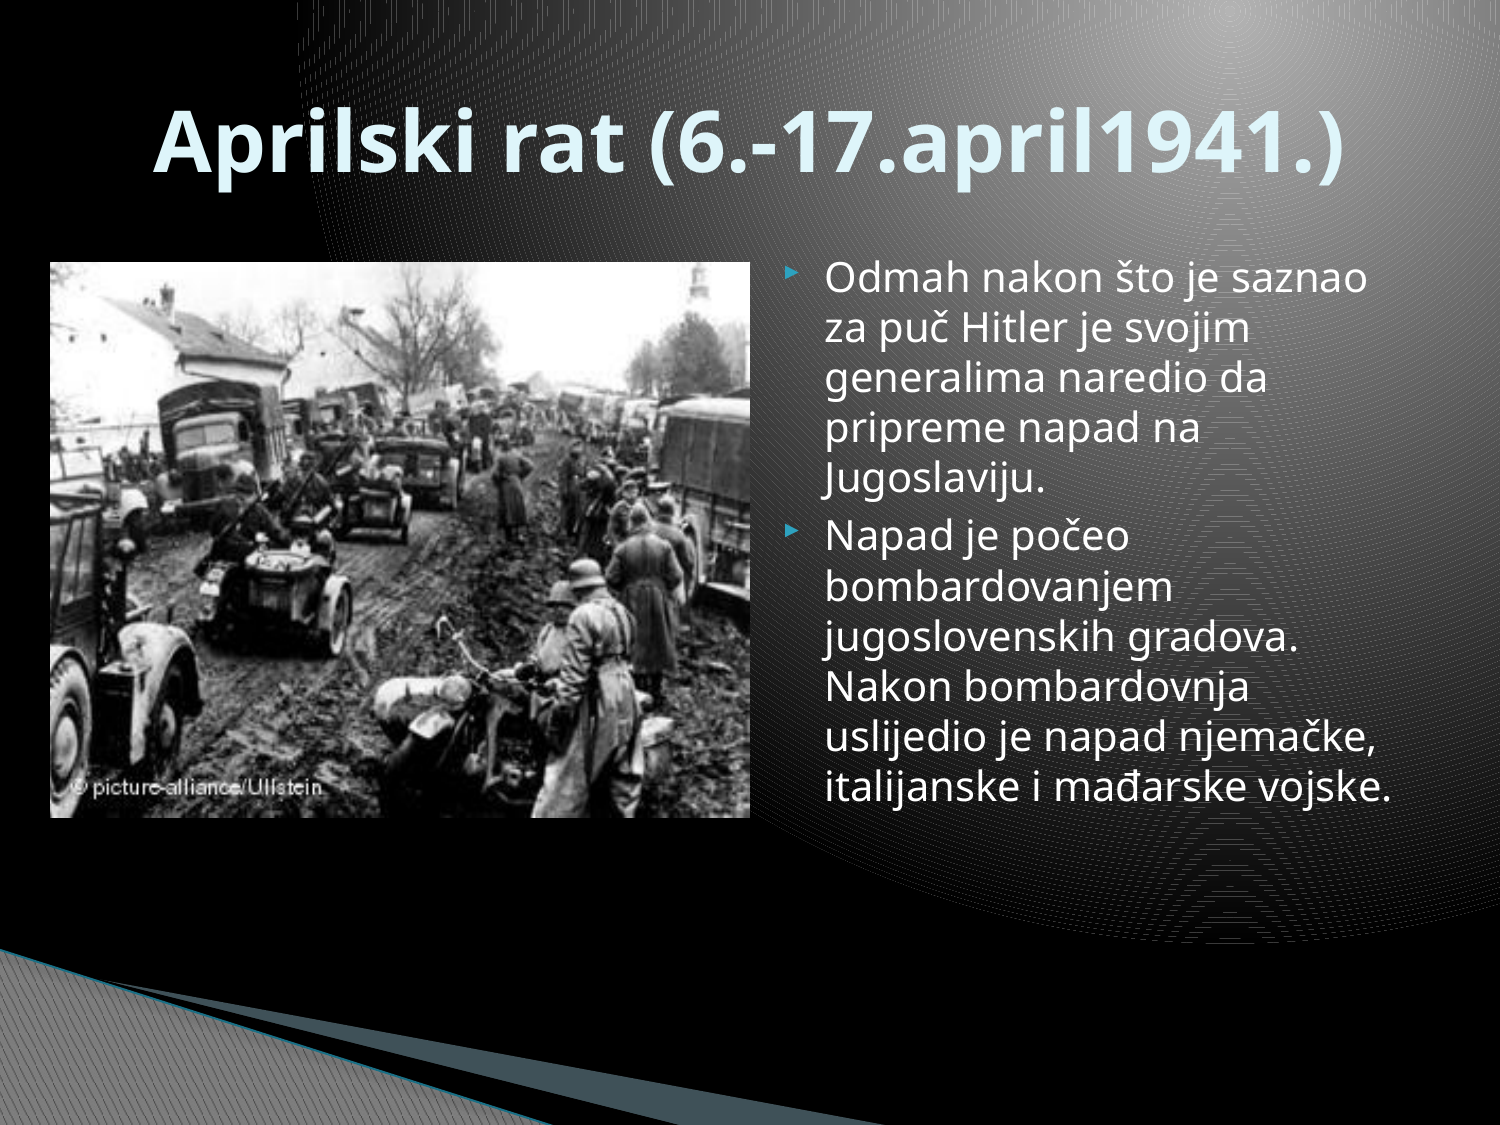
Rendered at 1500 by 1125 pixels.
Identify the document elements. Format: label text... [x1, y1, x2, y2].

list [49, 262, 751, 818]
list Odmah nakon što je saznao za puč Hitler je svojim generalima naredio da pripreme napad na Jugoslaviju. Napad je počeo bombardovanjem jugoslovenskih gradova. Nakon bombardovnja uslijedio je napad njemačke, italijanske i mađarske vojske. [750, 243, 1425, 986]
title Aprilski rat (6.-17.april1941.) [75, 45, 1425, 233]
picture [0, 952, 543, 1125]
